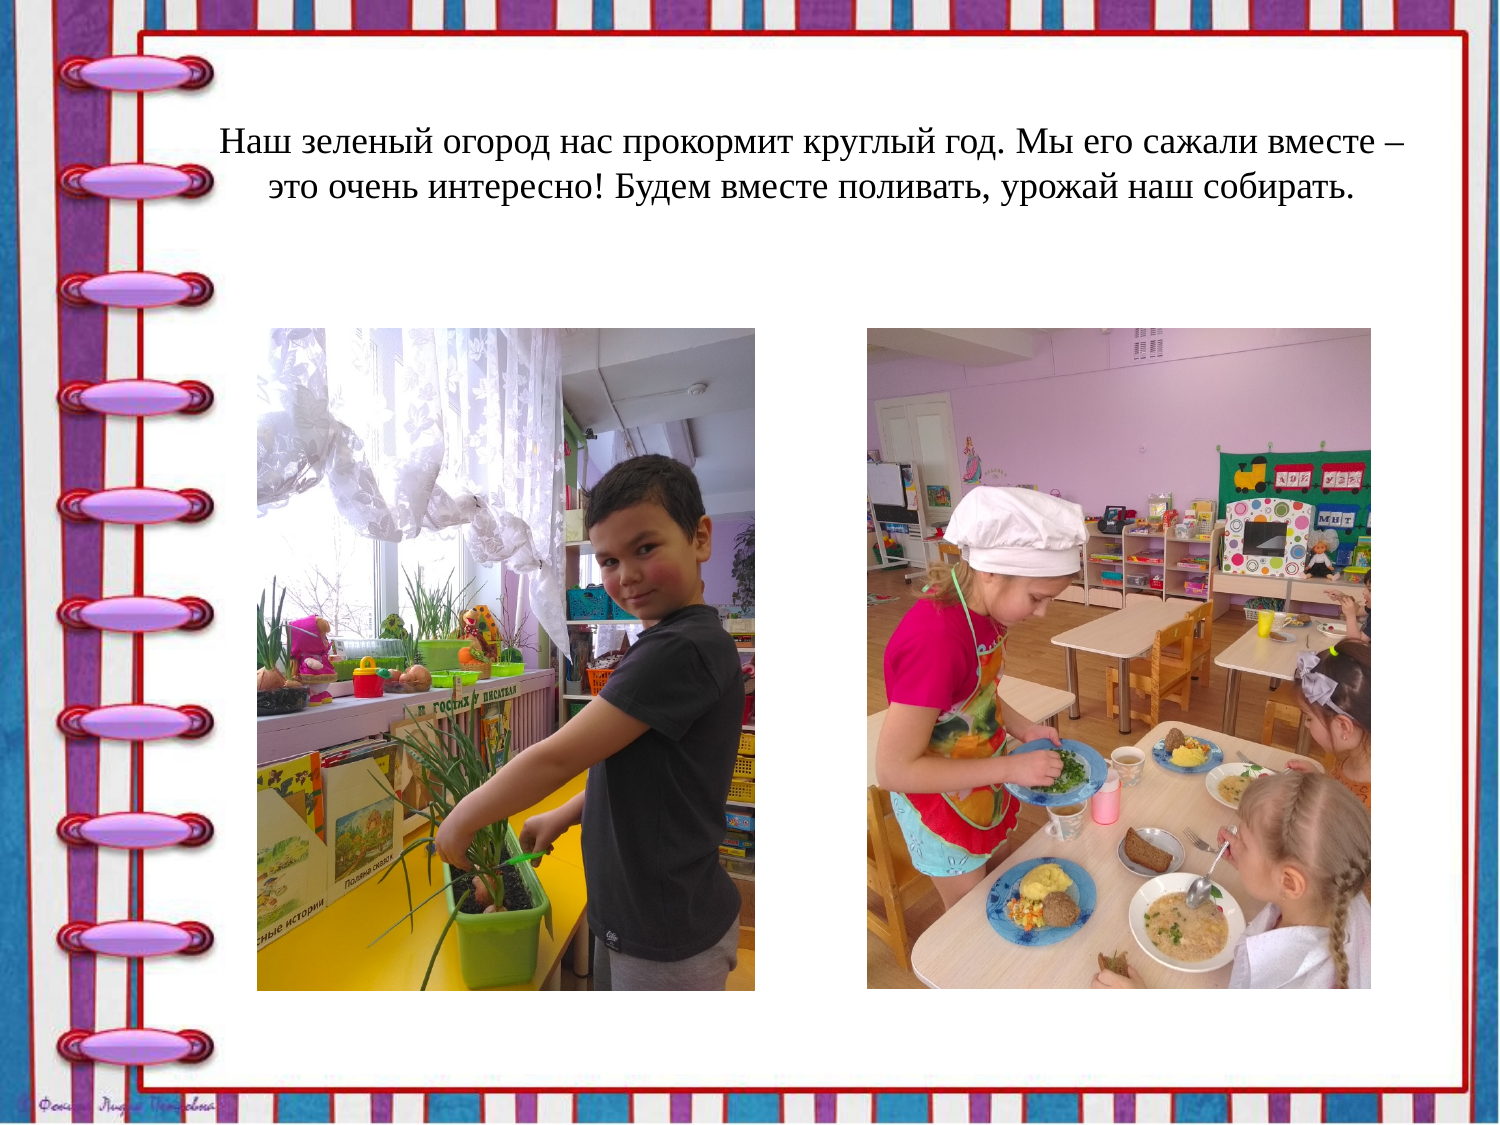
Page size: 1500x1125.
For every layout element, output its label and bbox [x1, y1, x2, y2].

list [257, 327, 756, 991]
picture [0, 0, 1500, 1125]
